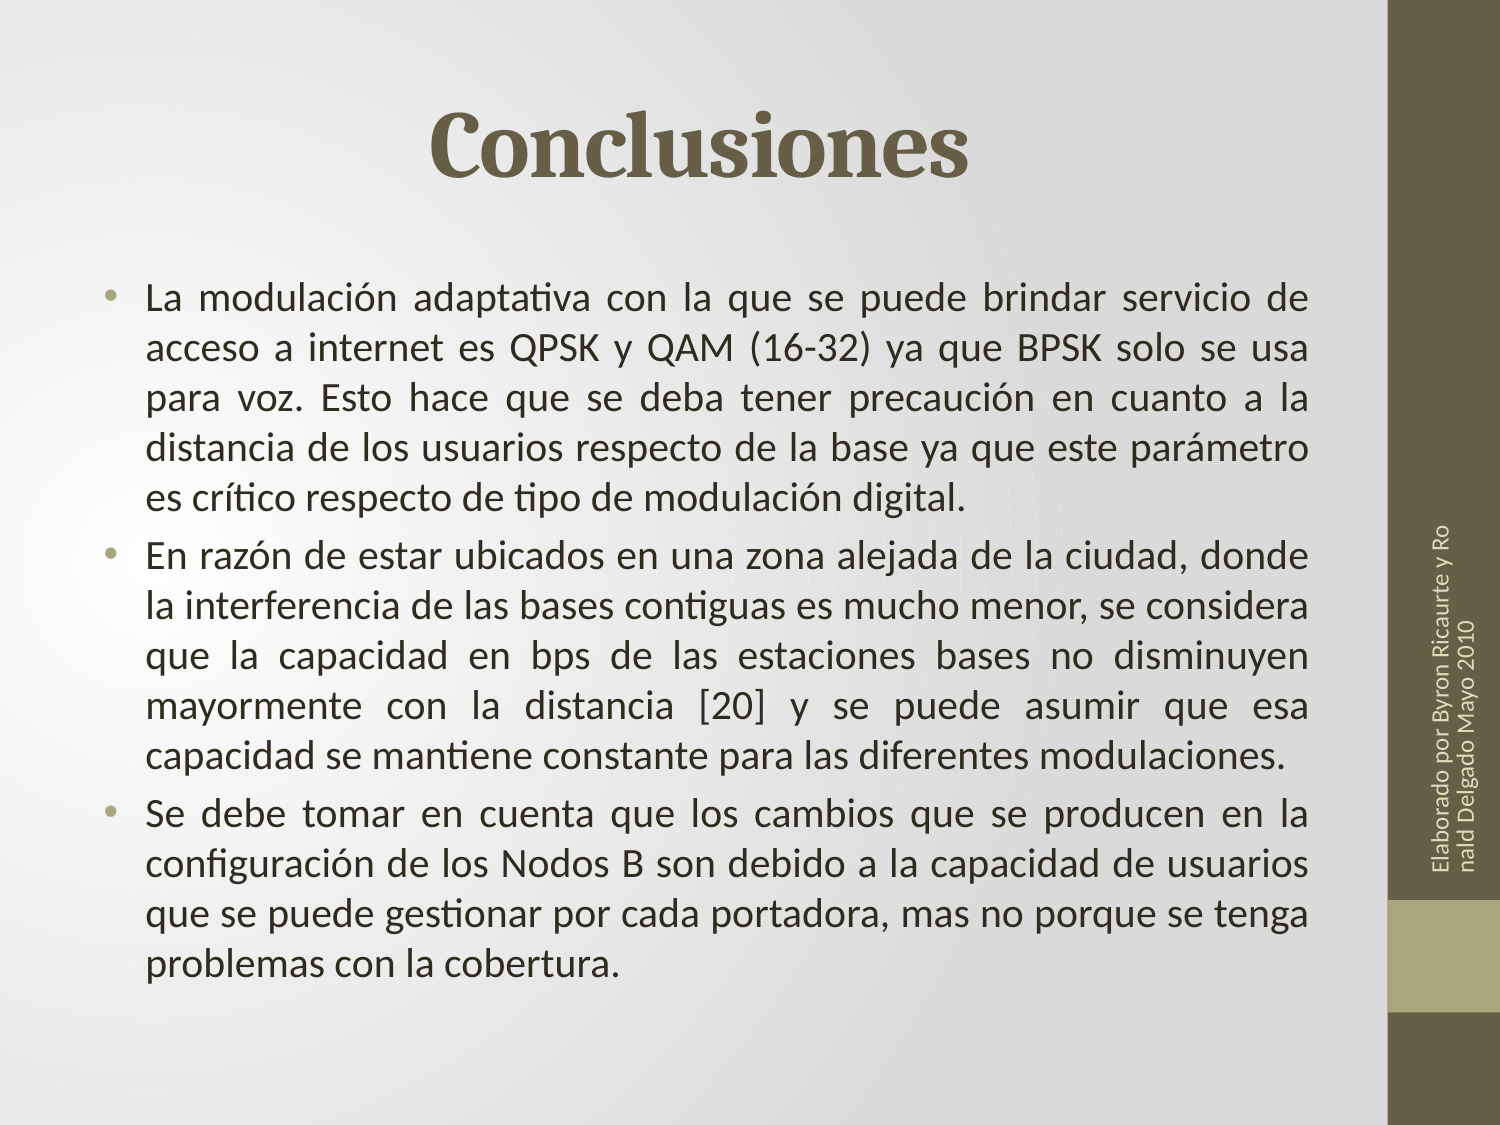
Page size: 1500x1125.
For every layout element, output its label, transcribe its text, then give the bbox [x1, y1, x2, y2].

title Conclusiones [75, 45, 1325, 233]
footer Elaborado por Byron Ricaurte y Ronald Delgado Mayo 2010 [1408, 500, 1469, 889]
list La modulación adaptativa con la que se puede brindar servicio de acceso a internet es QPSK y QAM (16-32) ya que BPSK solo se usa para voz. Esto hace que se deba tener precaución en cuanto a la distancia de los usuarios respecto de la base ya que este parámetro es crítico respecto de tipo de modulación digital. En razón de estar ubicados en una zona alejada de la ciudad, donde la interferencia de las bases contiguas es mucho menor, se considera que la capacidad en bps de las estaciones bases no disminuyen mayormente con la distancia [20] y se puede asumir que esa capacidad se mantiene constante para las diferentes modulaciones. Se debe tomar en cuenta que los cambios que se producen en la configuración de los Nodos B son debido a la capacidad de usuarios que se puede gestionar por cada portadora, mas no porque se tenga problemas con la cobertura. [75, 262, 1325, 1050]
